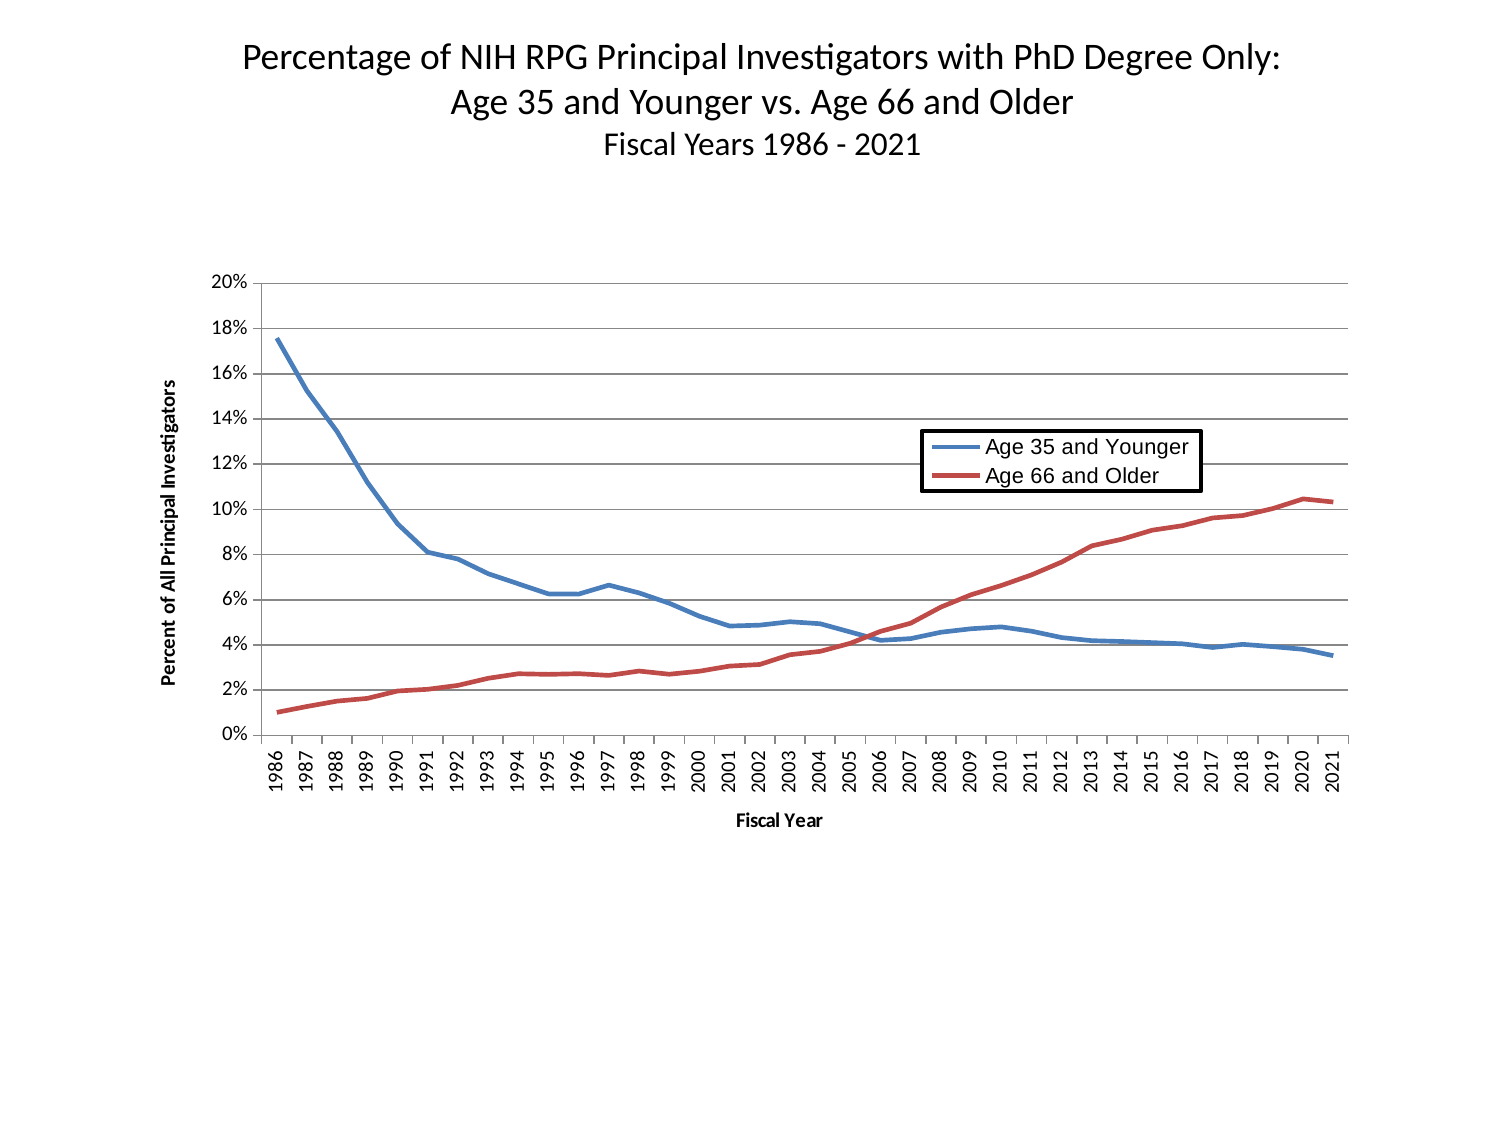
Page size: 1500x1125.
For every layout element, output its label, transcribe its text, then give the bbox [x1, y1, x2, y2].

text_box Percentage of NIH RPG Principal Investigators with PhD Degree Only: Age 35 and Younger vs. Age 66 and Older Fiscal Years 1986 - 2021 [212, 24, 1313, 170]
chart [126, 260, 1374, 864]
